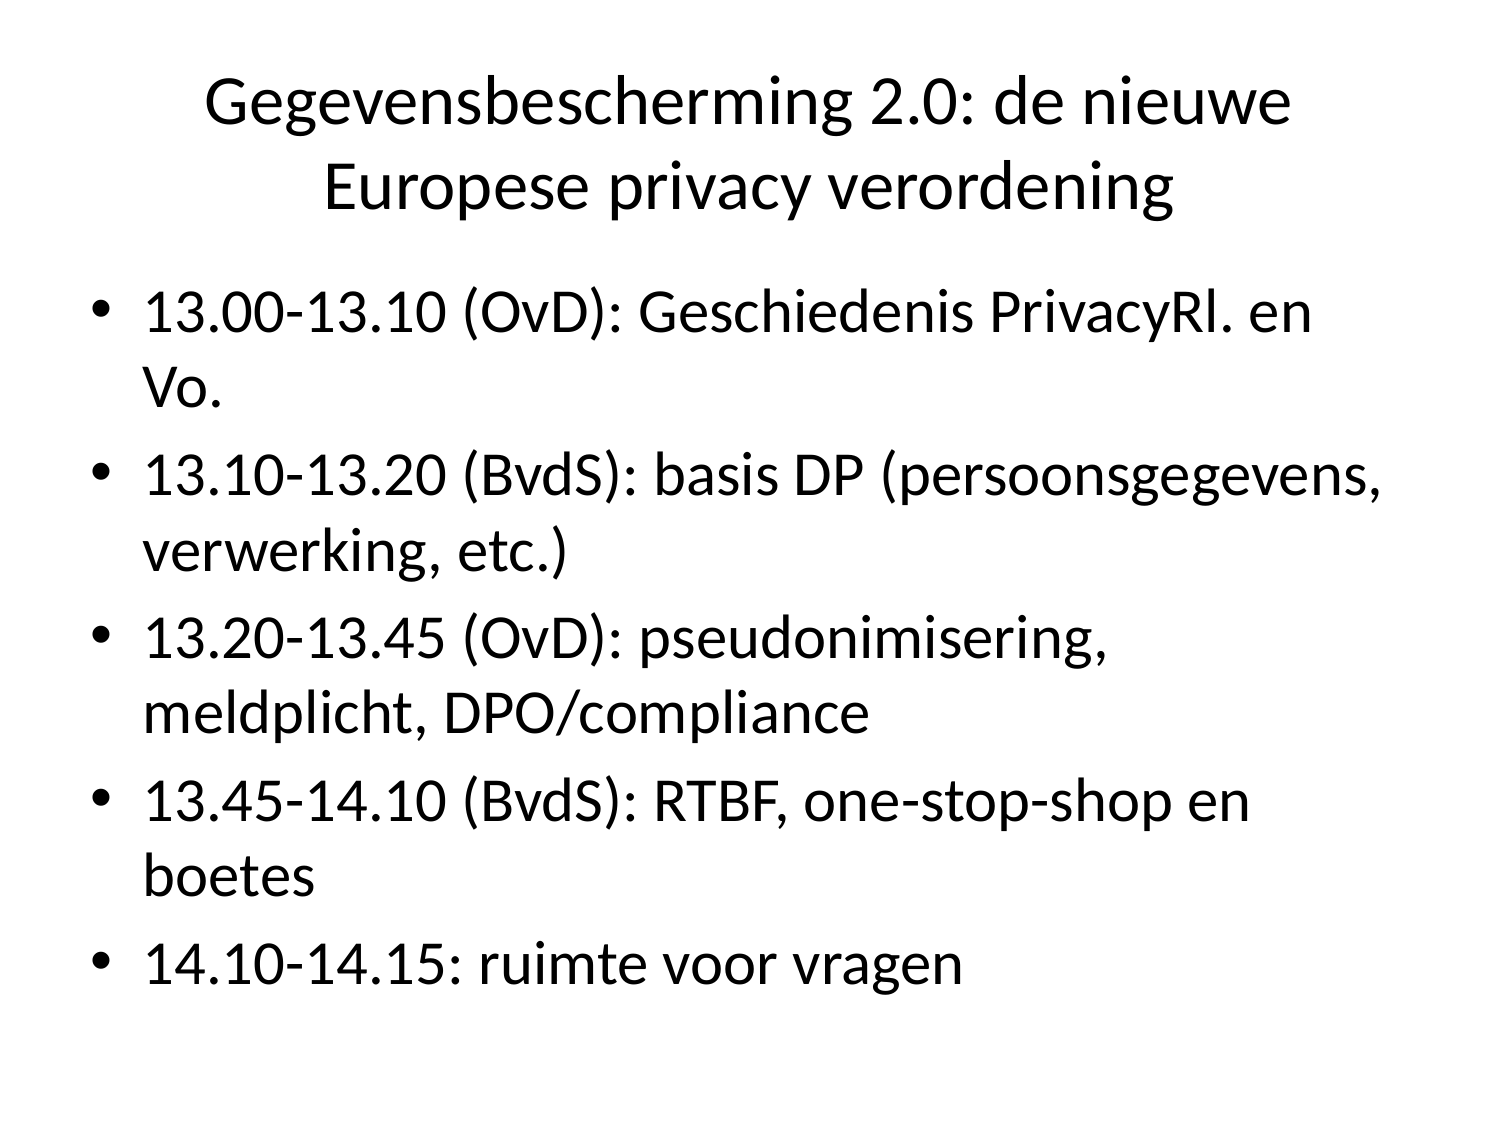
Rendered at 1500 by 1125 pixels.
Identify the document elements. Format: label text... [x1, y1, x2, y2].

title Gegevensbescherming 2.0: de nieuwe Europese privacy verordening [75, 45, 1425, 233]
list 13.00-13.10 (OvD): Geschiedenis PrivacyRl. en Vo. 13.10-13.20 (BvdS): basis DP (persoonsgegevens, verwerking, etc.) 13.20-13.45 (OvD): pseudonimisering, meldplicht, DPO/compliance 13.45-14.10 (BvdS): RTBF, one-stop-shop en boetes 14.10-14.15: ruimte voor vragen [75, 262, 1425, 1005]
